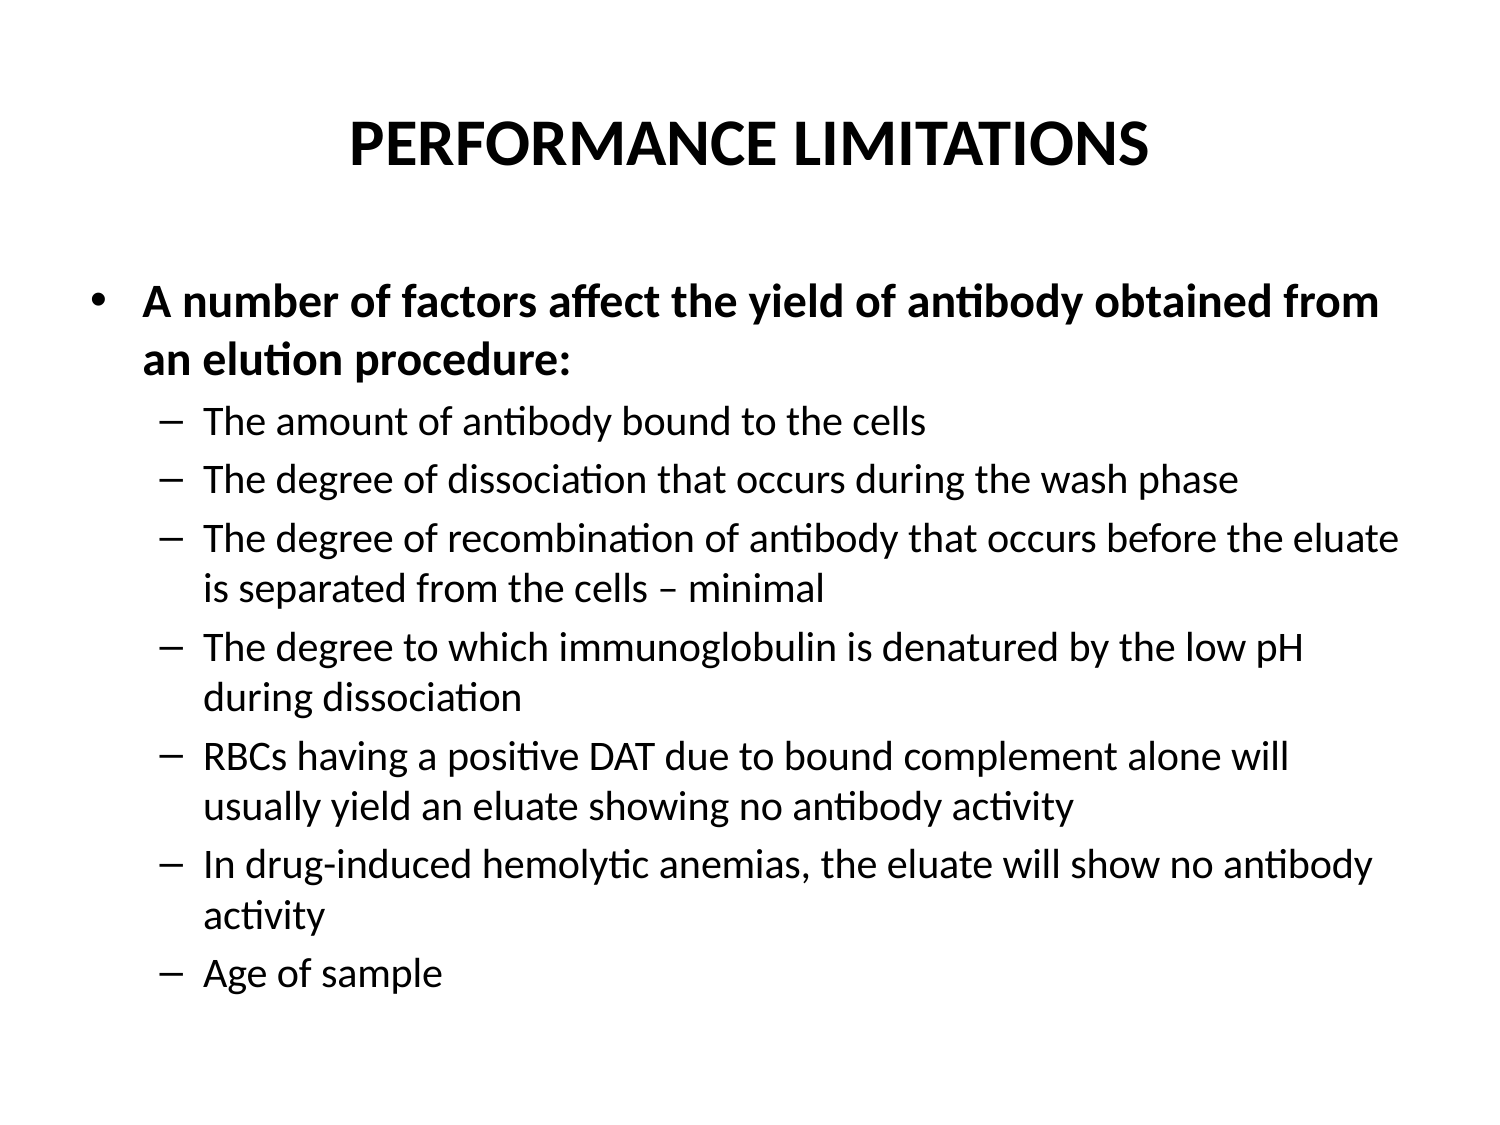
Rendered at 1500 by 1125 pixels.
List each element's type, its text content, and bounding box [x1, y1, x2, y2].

list A number of factors affect the yield of antibody obtained from an elution procedure: The amount of antibody bound to the cells The degree of dissociation that occurs during the wash phase The degree of recombination of antibody that occurs before the eluate is separated from the cells – minimal The degree to which immunoglobulin is denatured by the low pH during dissociation RBCs having a positive DAT due to bound complement alone will usually yield an eluate showing no antibody activity In drug-induced hemolytic anemias, the eluate will show no antibody activity Age of sample [75, 262, 1425, 1005]
title PERFORMANCE LIMITATIONS [75, 45, 1425, 233]
